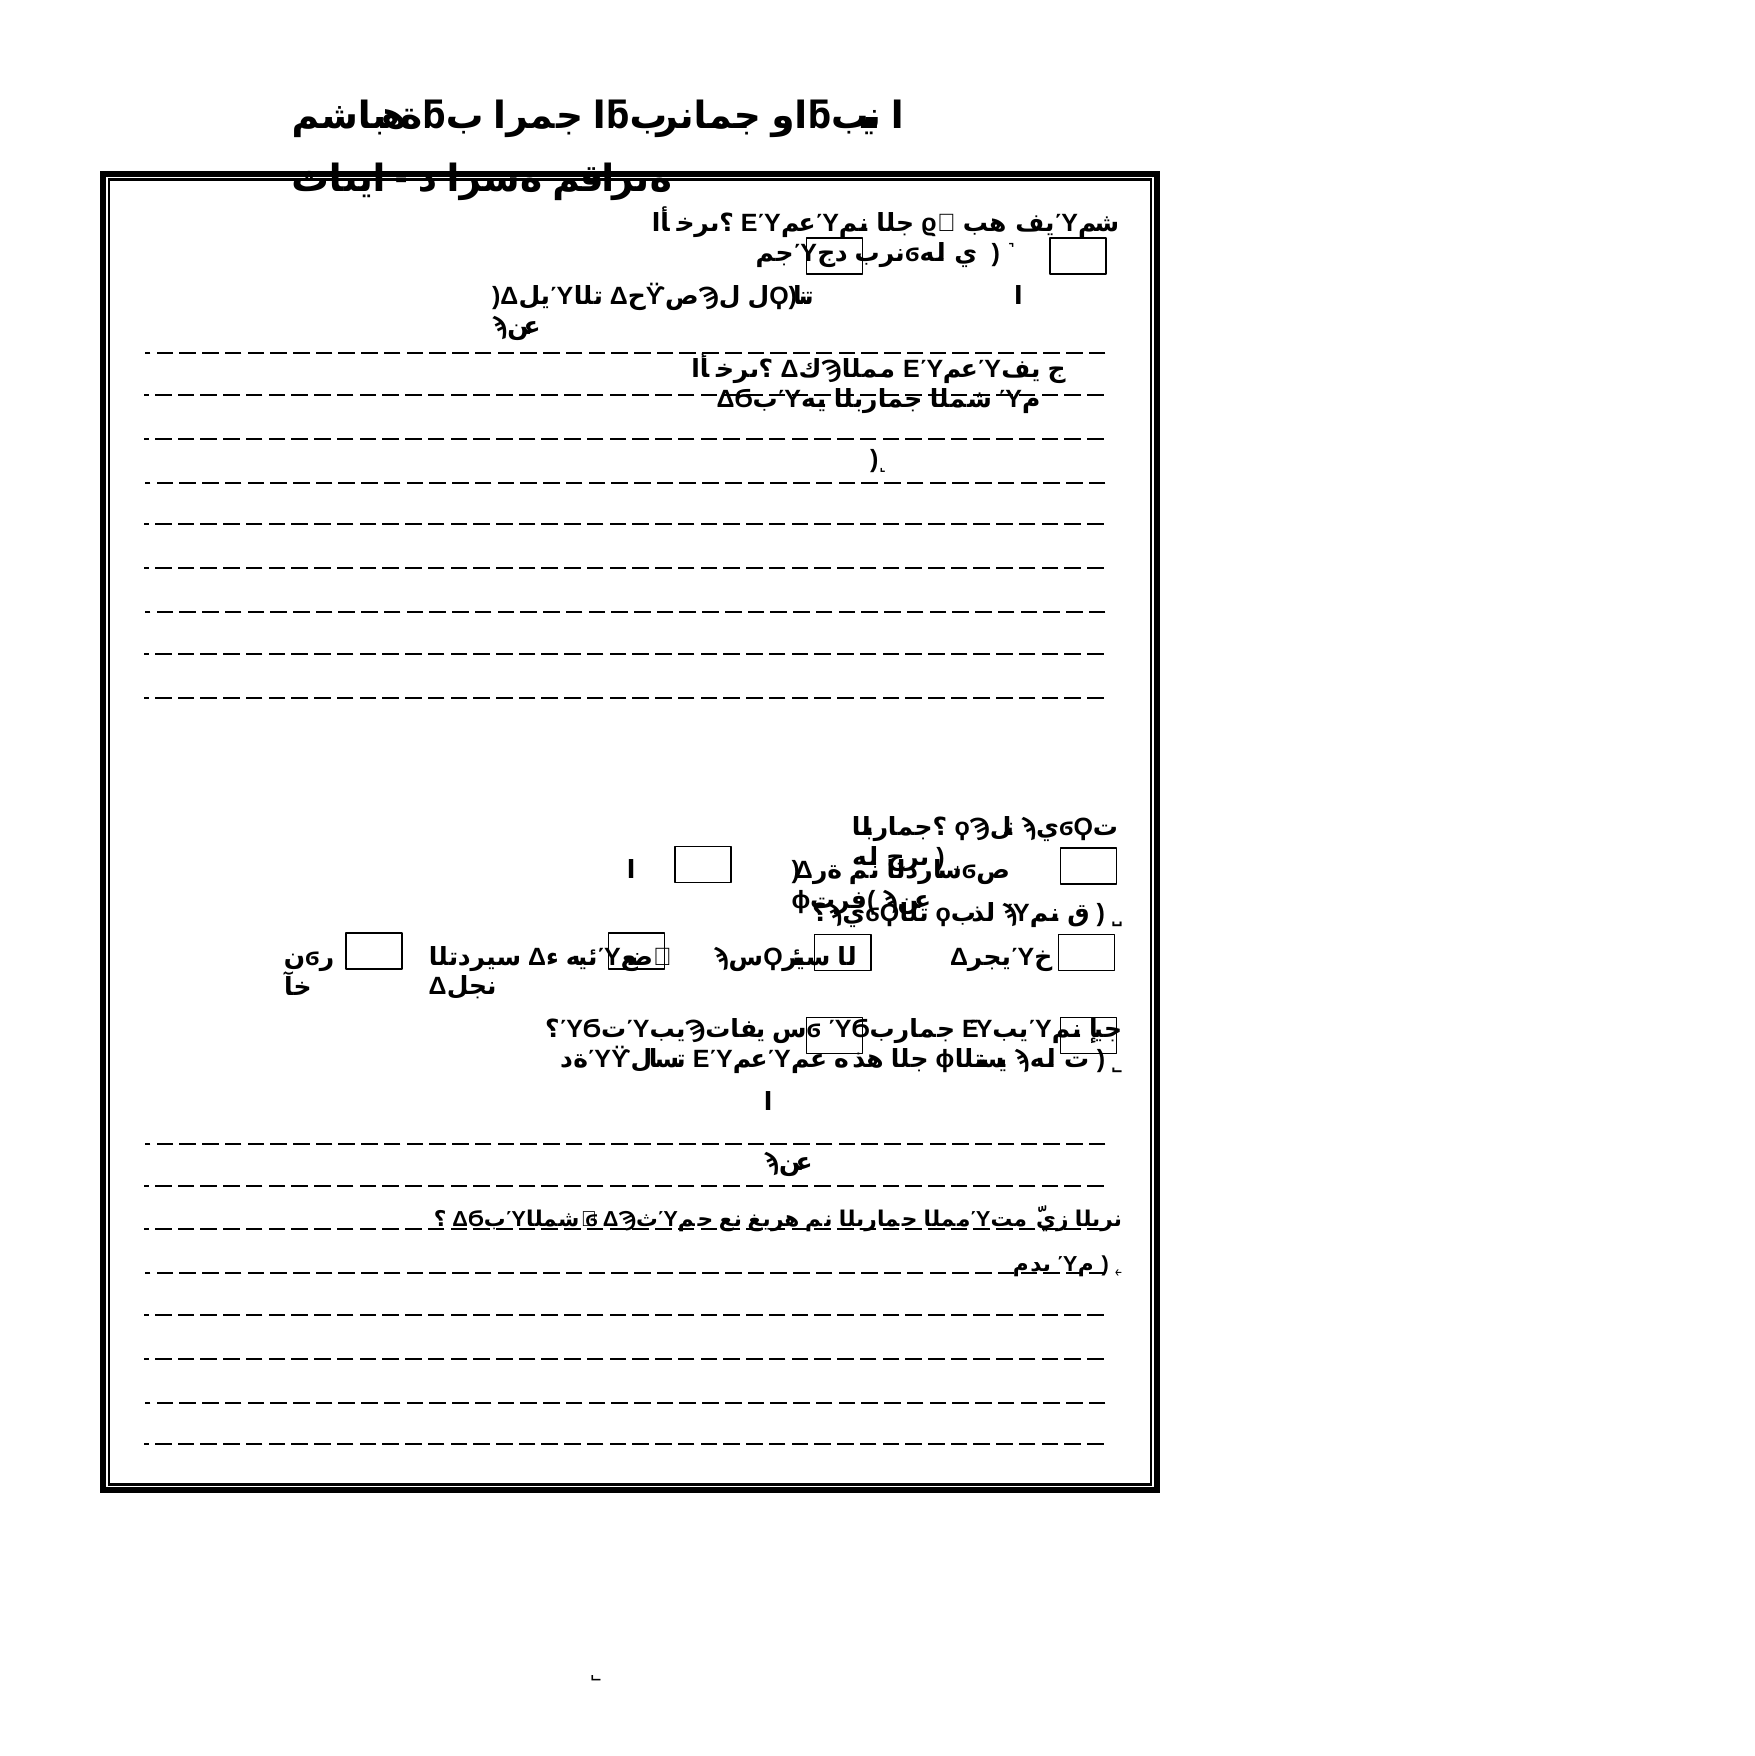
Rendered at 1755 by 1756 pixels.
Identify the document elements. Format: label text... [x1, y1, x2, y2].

text_box [814, 934, 871, 971]
text_box [806, 1017, 863, 1054]
text_box [1050, 237, 1107, 274]
text_box ؟ىرخأا ΕΎعمΎجلا نم ϱ΃ يف هبΎشم جمΎنرب دجϭي له ) ˺ )ΔيلΎتلا ΔحϔصϠل لϘتنا( ا ϡعن ؟ىرخأا ΔكϠمملا ΕΎعمΎج يف ΔϬبΎشملا جماربلا يه Ύم )˻ [489, 206, 1123, 473]
text_box ؟جماربلا ϙϠتل ϡيϭϘت ىرج له ) ˼ [849, 810, 1123, 871]
text_box [1060, 1017, 1117, 1054]
text_box ةهباشمƃا جمرا بƃاو جمانربƃا نيب ةنراقم ةسرا د - ايناث [289, 180, 907, 203]
text_box )Δساردلا نم ةرϭص ϕفرت( ϡعن [789, 853, 1039, 896]
text_box [1058, 934, 1115, 971]
text_box ا [624, 853, 642, 884]
text_box ةهباشمƃا جمرا بƃاو جمانربƃا نيب ةنراقم ةسرا د - ايناث [289, 174, 907, 179]
text_box ˾ [589, 1650, 607, 1681]
text_box [675, 846, 732, 883]
text_box [608, 933, 665, 970]
text_box ؟ϡيϭϘتلا ϙلذب ϡΎق نم ) ˽ سيردتلا Δئيه ءΎضع΃ ϡسϘلا سيئر ΔيجرΎخ Δنجل ؟ΎϬتΎيبϠس يفاتϭ ΎϬجمارب ΕΎيبΎجيإ نم ةدΎϔتسال ΕΎعمΎجلا هذه عم ϕيسنتلا ϡت له ) ˾ ا ϡعن ؟ ΔϬبΎشملا ϭ΃ ΔϠثΎمملا جماربلا نم هريغ نع جمΎنربلا زيّ مت ىدم Ύم ) ˿ [426, 896, 1123, 1280]
text_box [1060, 847, 1117, 884]
text_box ةهباشمƃا جمرا بƃاو جمانربƃا نيب ةنراقم ةسرا د - ايناث [289, 90, 907, 173]
text_box [806, 237, 863, 274]
text_box نϭرخآ [281, 939, 341, 1000]
text_box [345, 933, 403, 970]
